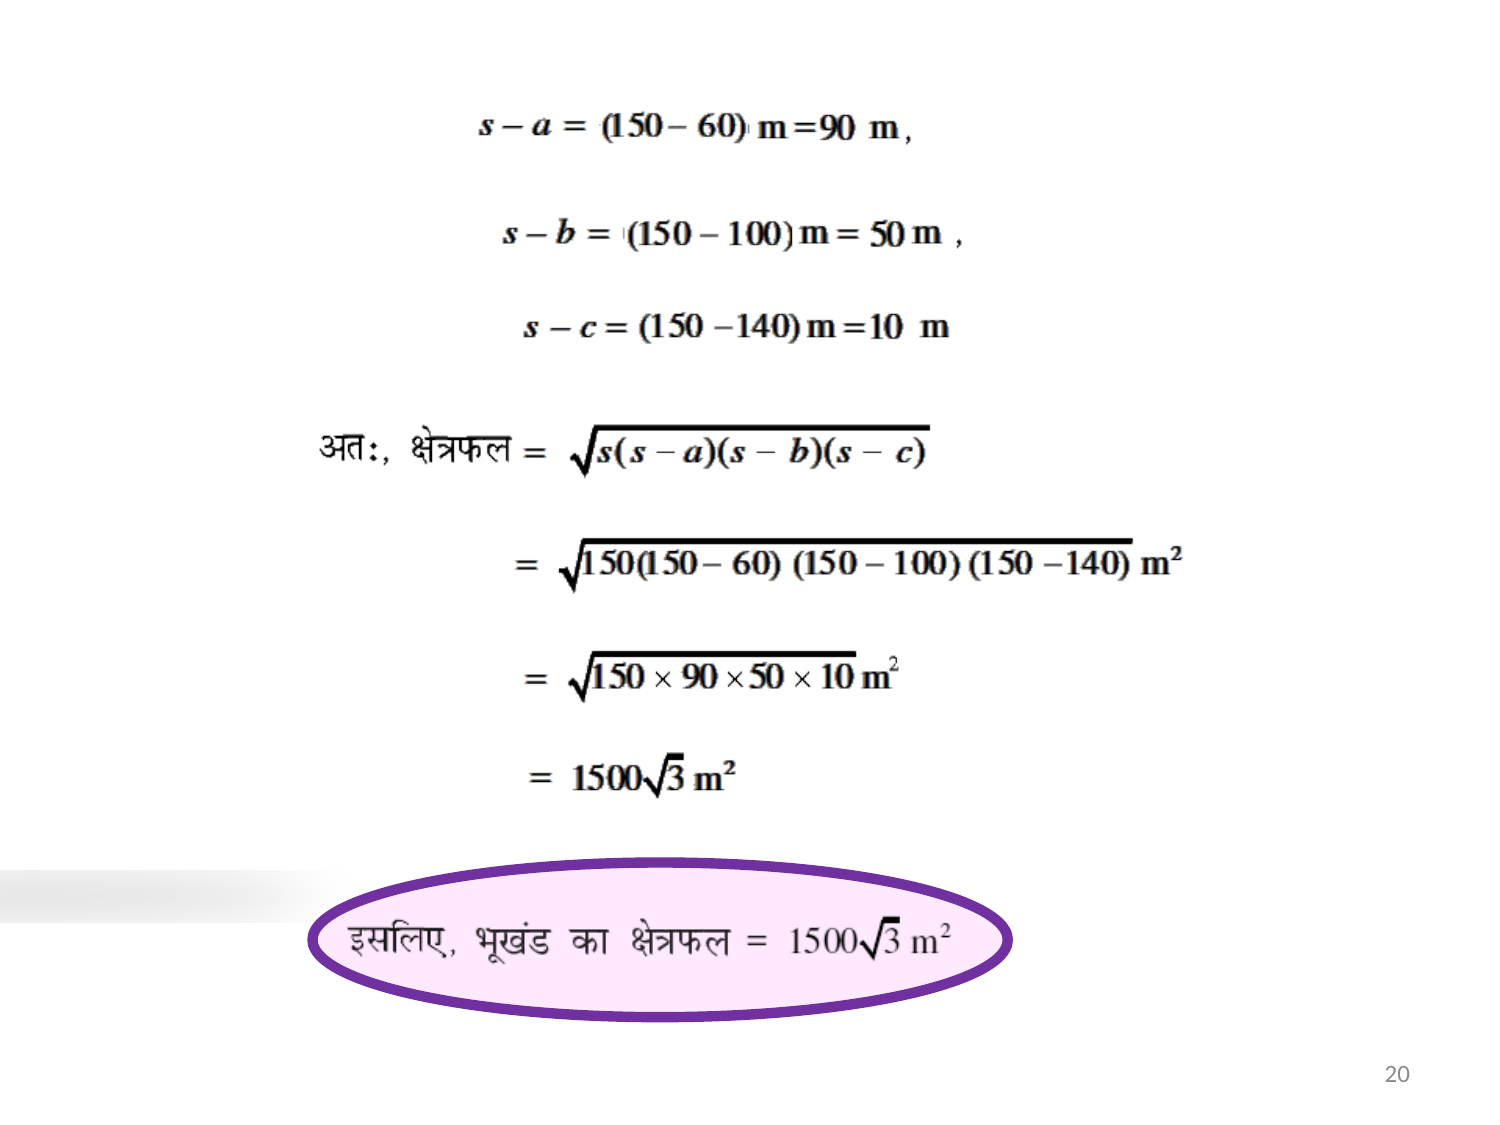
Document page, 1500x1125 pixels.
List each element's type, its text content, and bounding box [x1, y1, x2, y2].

picture [487, 199, 968, 260]
picture [512, 724, 776, 824]
picture [509, 524, 1213, 613]
picture [512, 637, 913, 712]
picture [474, 99, 923, 169]
slide_number 20 [1074, 1042, 1425, 1103]
picture [499, 287, 965, 382]
picture [312, 412, 957, 493]
picture [312, 862, 1008, 1018]
